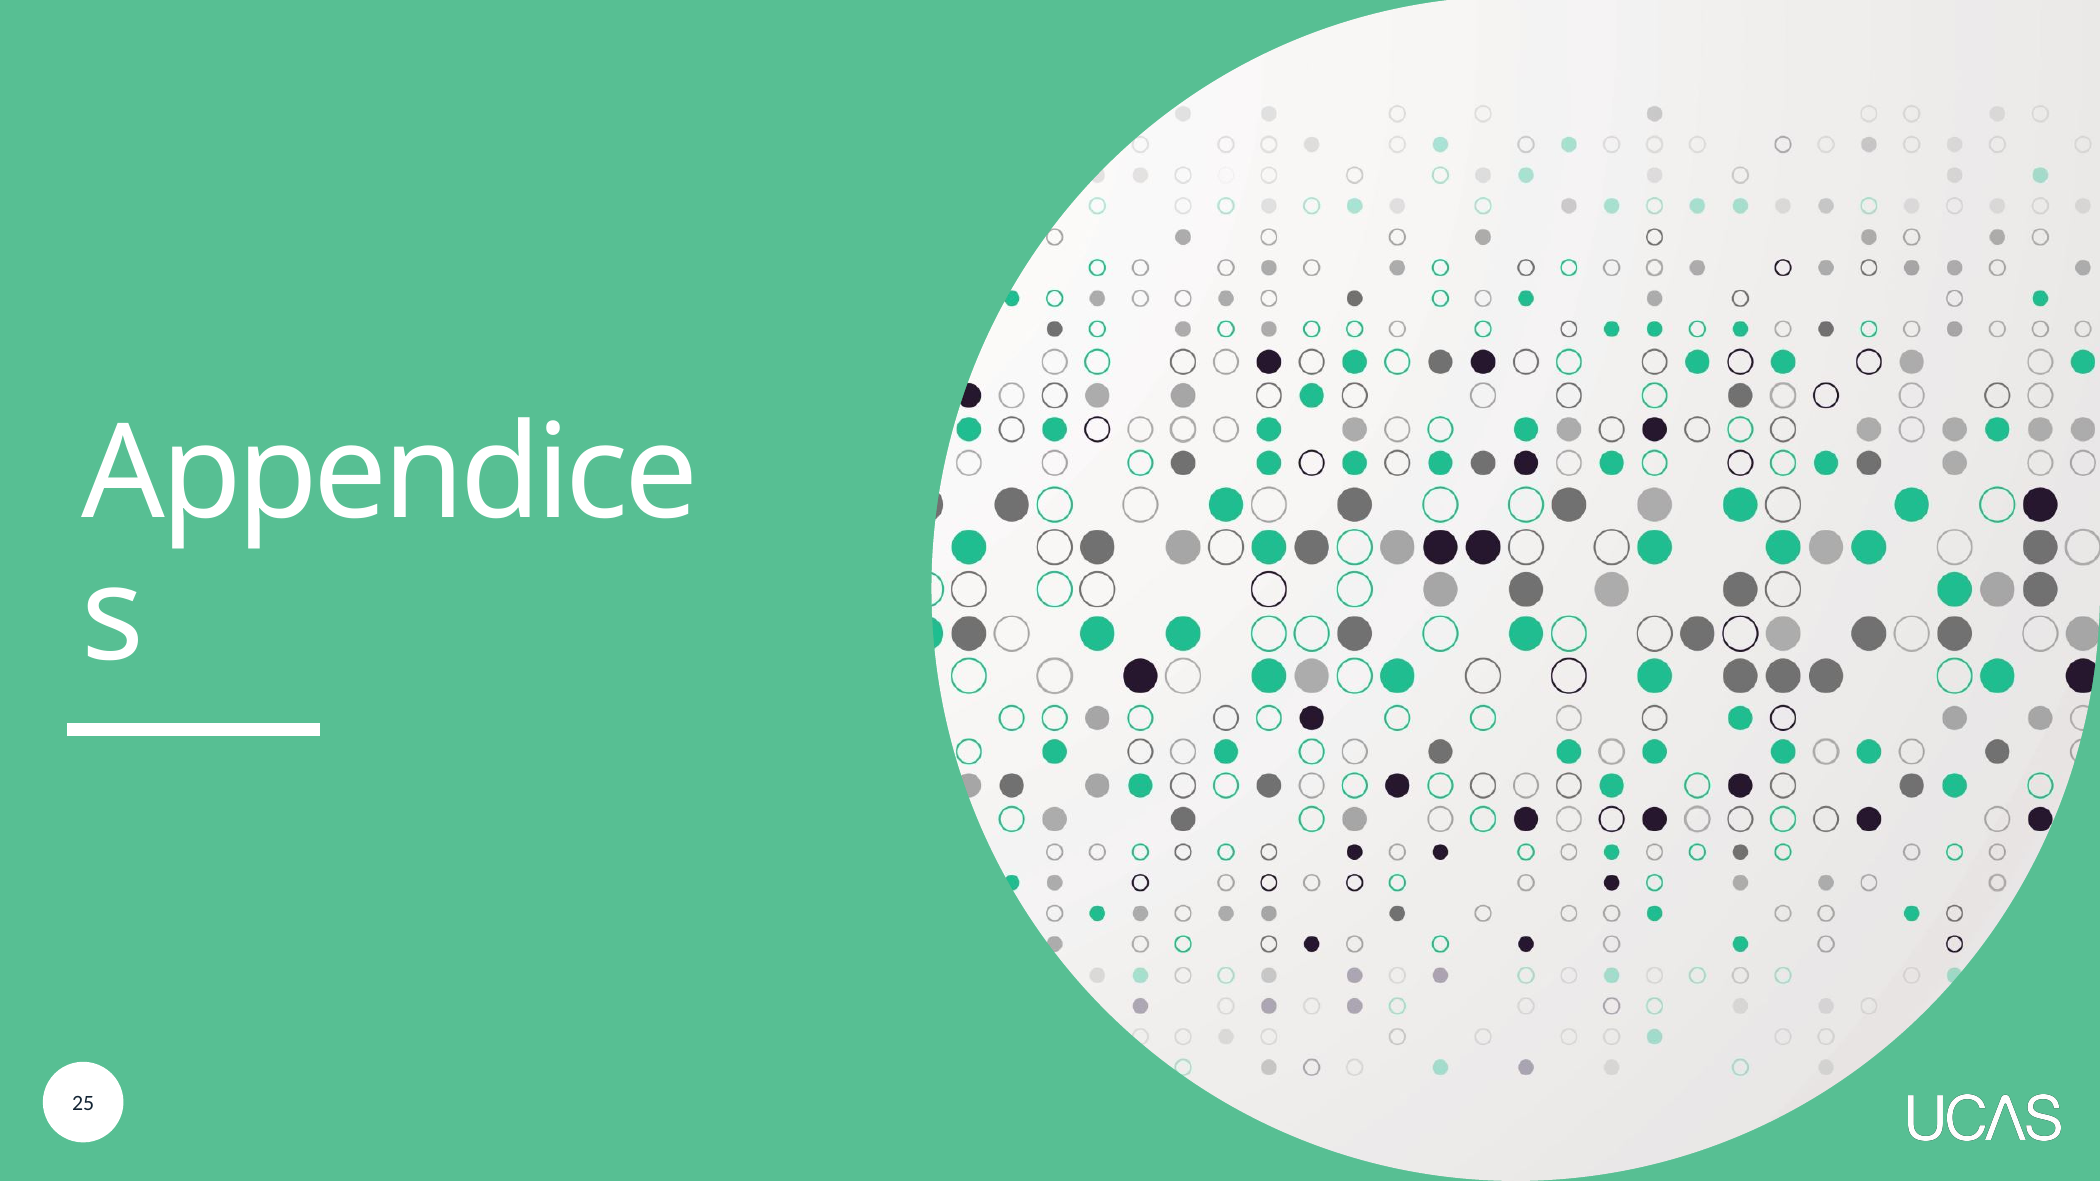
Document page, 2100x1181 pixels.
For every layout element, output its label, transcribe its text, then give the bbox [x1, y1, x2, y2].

title Appendices [66, 215, 752, 688]
picture [931, 0, 2100, 1181]
